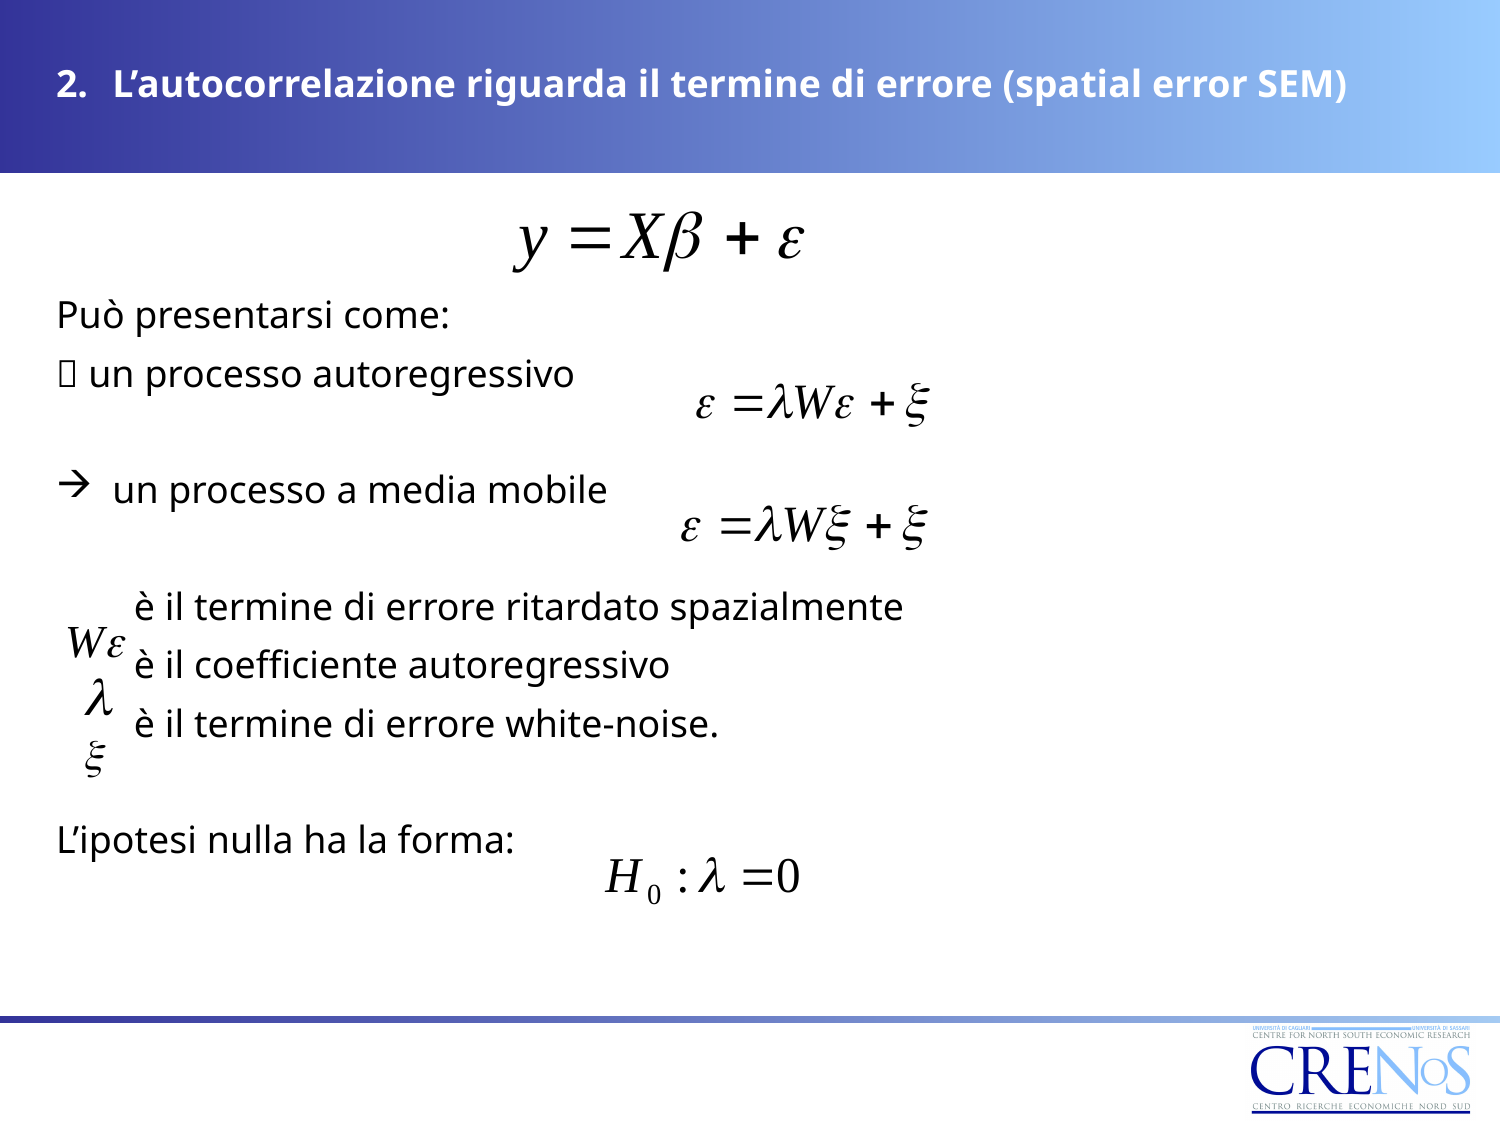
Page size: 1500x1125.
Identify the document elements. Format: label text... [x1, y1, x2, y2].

picture [1245, 1022, 1476, 1121]
picture [61, 615, 136, 729]
picture [671, 494, 940, 563]
text_box L’autocorrelazione riguarda il termine di errore (spatial error SEM) Può presentarsi come:  un processo autoregressivo un processo a media mobile è il termine di errore ritardato spazialmente è il coefficiente autoregressivo è il termine di errore white-noise. L’ipotesi nulla ha la forma: [41, 7, 1400, 1004]
picture [78, 731, 114, 788]
picture [501, 196, 824, 288]
picture [687, 373, 940, 440]
picture [596, 841, 810, 918]
